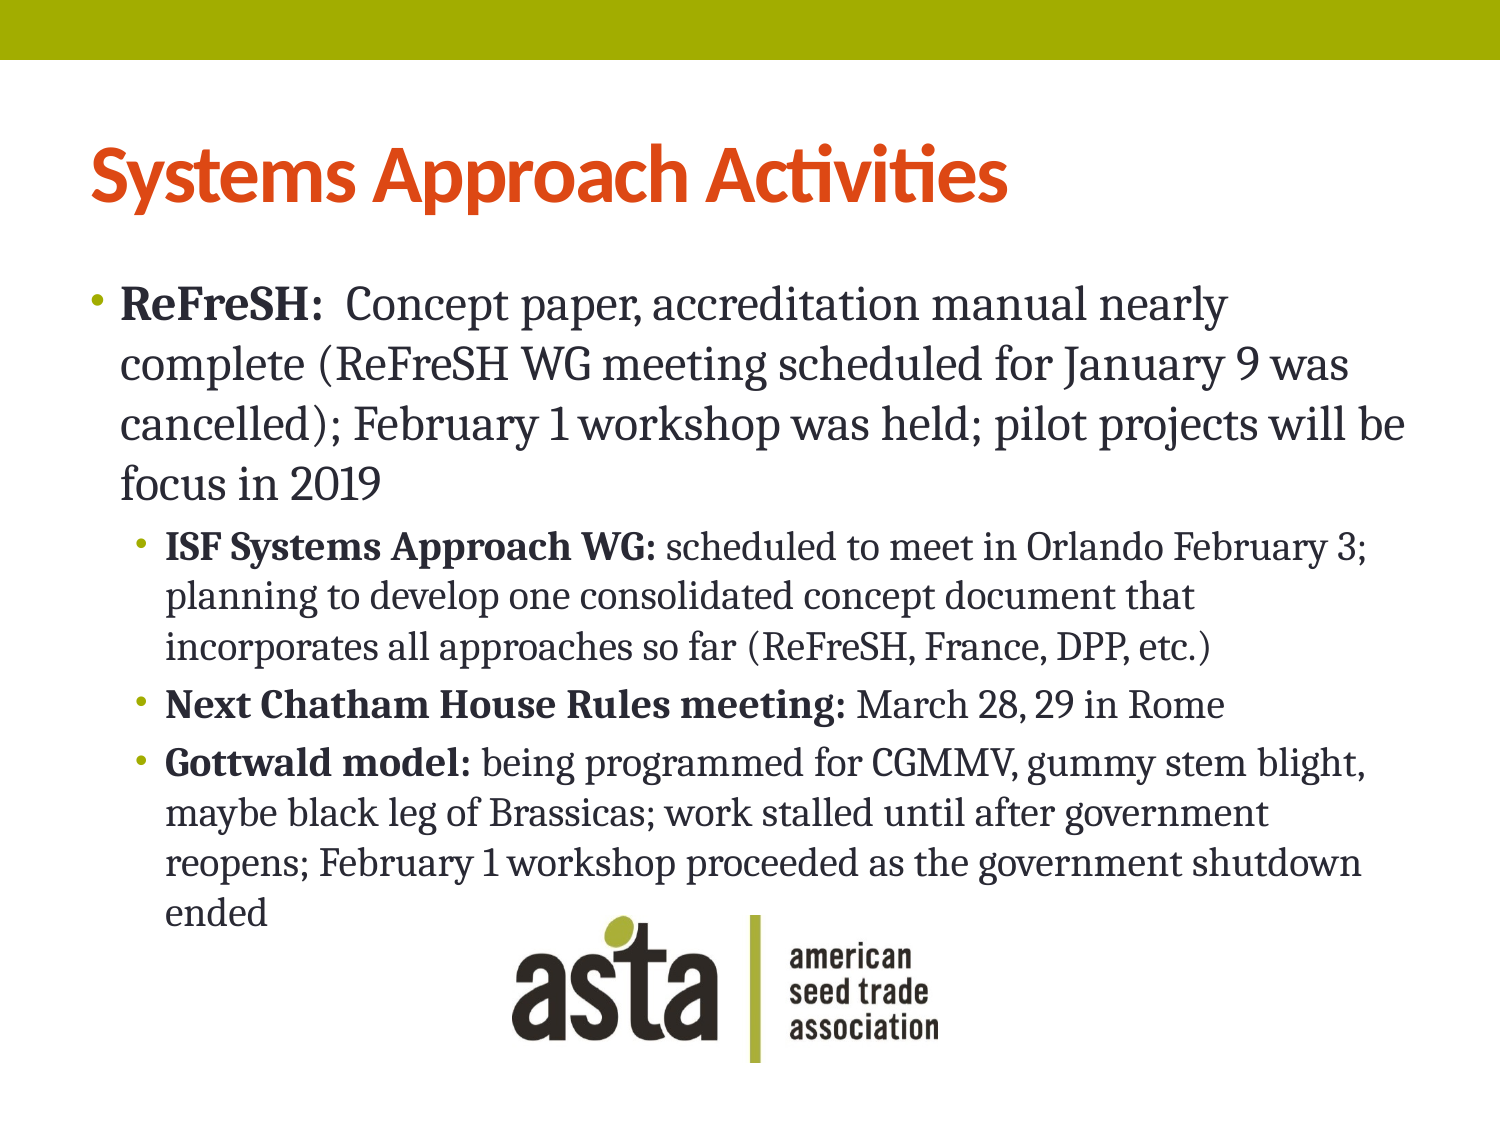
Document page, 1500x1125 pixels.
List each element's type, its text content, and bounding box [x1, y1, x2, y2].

title Systems Approach Activities [75, 87, 1425, 250]
list ReFreSH: Concept paper, accreditation manual nearly complete (ReFreSH WG meeting scheduled for January 9 was cancelled); February 1 workshop was held; pilot projects will be focus in 2019 ISF Systems Approach WG: scheduled to meet in Orlando February 3; planning to develop one consolidated concept document that incorporates all approaches so far (ReFreSH, France, DPP, etc.) Next Chatham House Rules meeting: March 28, 29 in Rome Gottwald model: being programmed for CGMMV, gummy stem blight, maybe black leg of Brassicas; work stalled until after government reopens; February 1 workshop proceeded as the government shutdown ended [75, 262, 1425, 1063]
